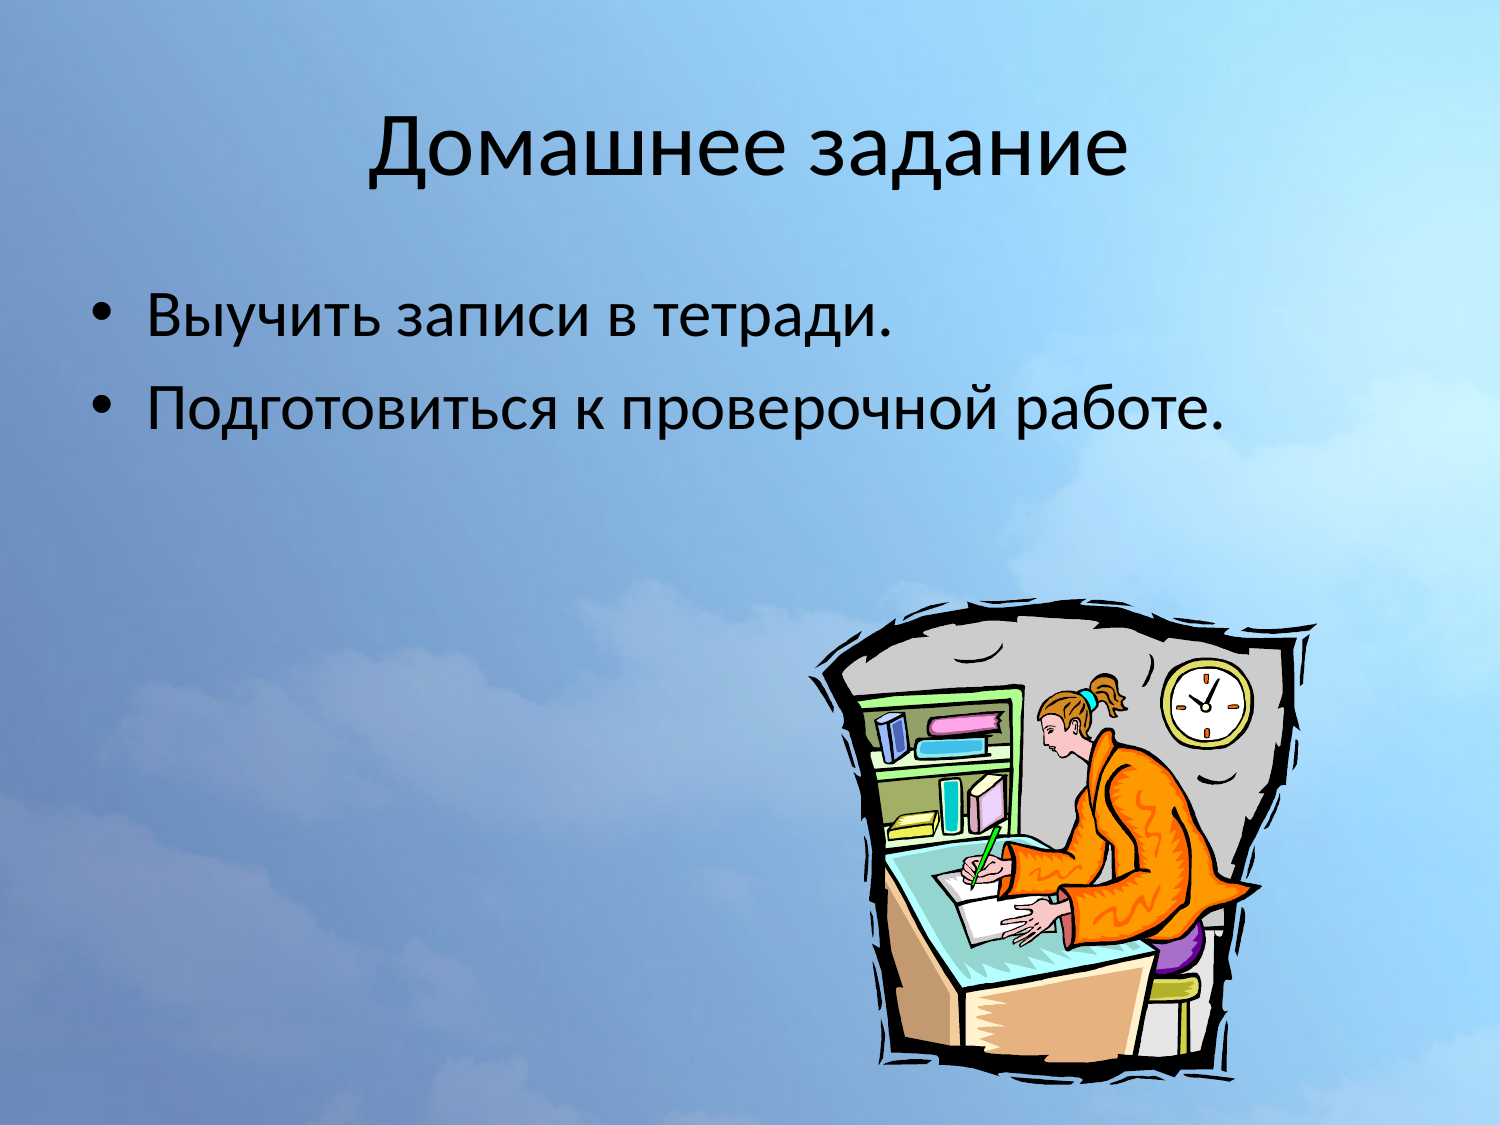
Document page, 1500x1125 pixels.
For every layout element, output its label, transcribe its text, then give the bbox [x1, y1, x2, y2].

title Домашнее задание [75, 45, 1425, 233]
picture [0, 0, 1500, 1125]
list Выучить записи в тетради. Подготовиться к проверочной работе. [75, 262, 1425, 1005]
